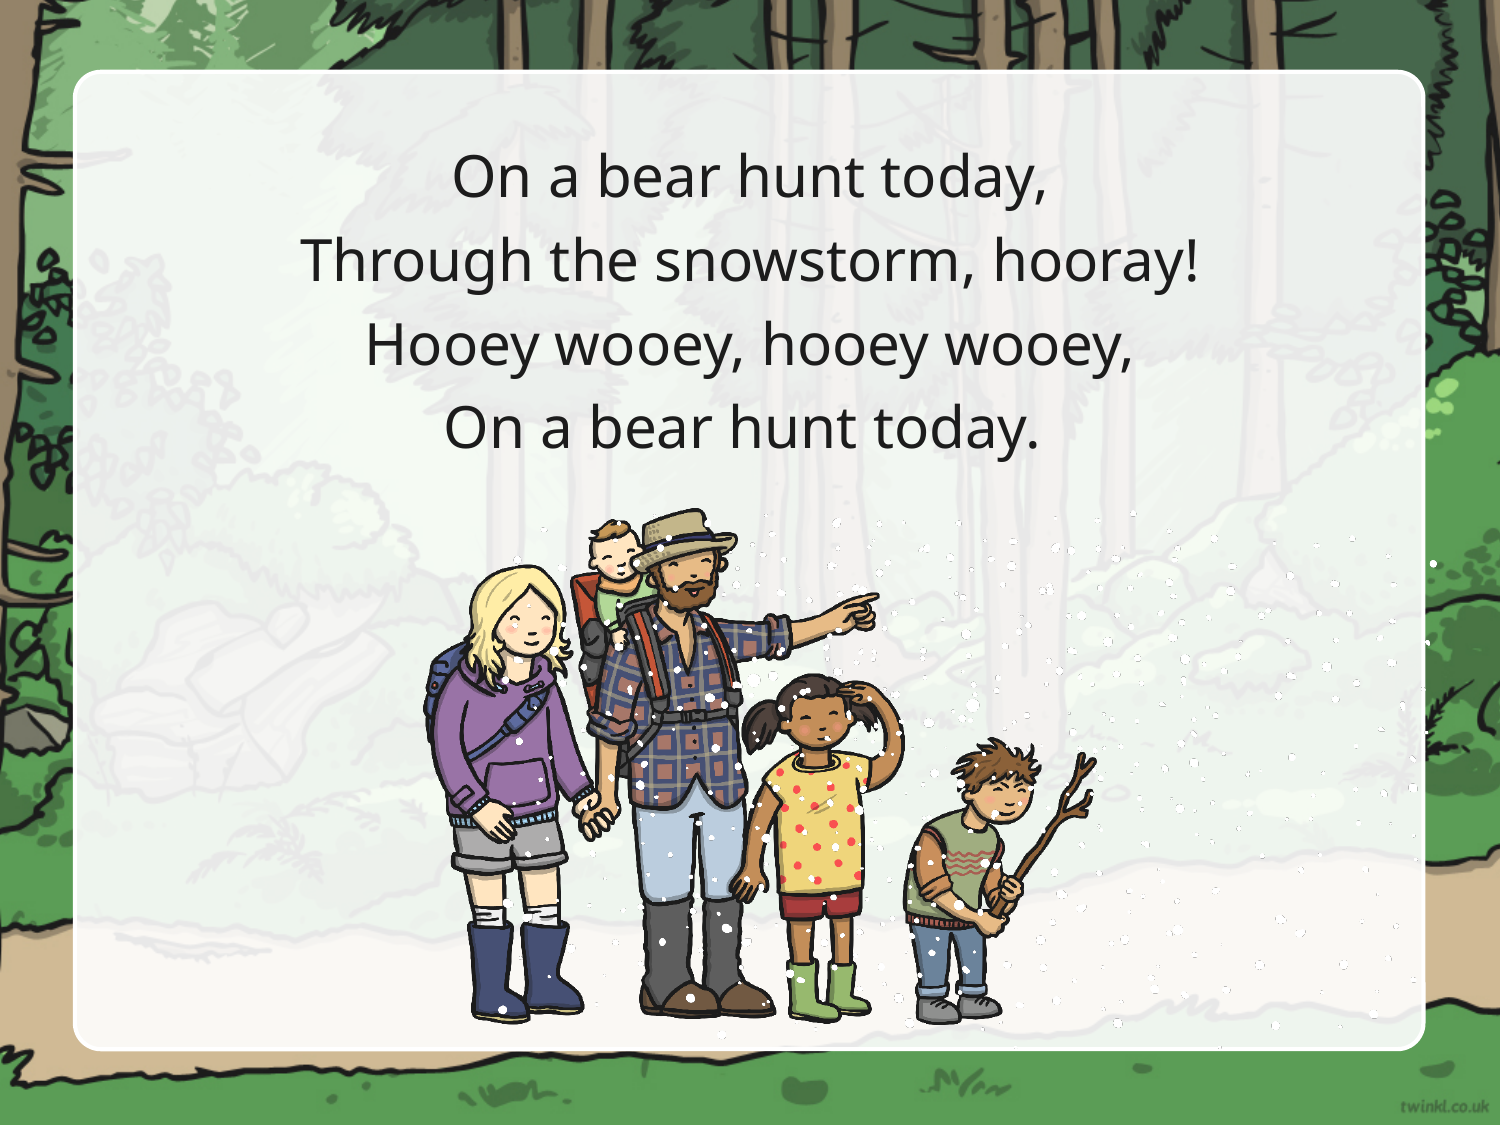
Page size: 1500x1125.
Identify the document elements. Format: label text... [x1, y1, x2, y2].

picture [0, 0, 1500, 1125]
list On a bear hunt today, Through the snowstorm, hooray! Hooey wooey, hooey wooey, On a bear hunt today. [122, 127, 1378, 1002]
